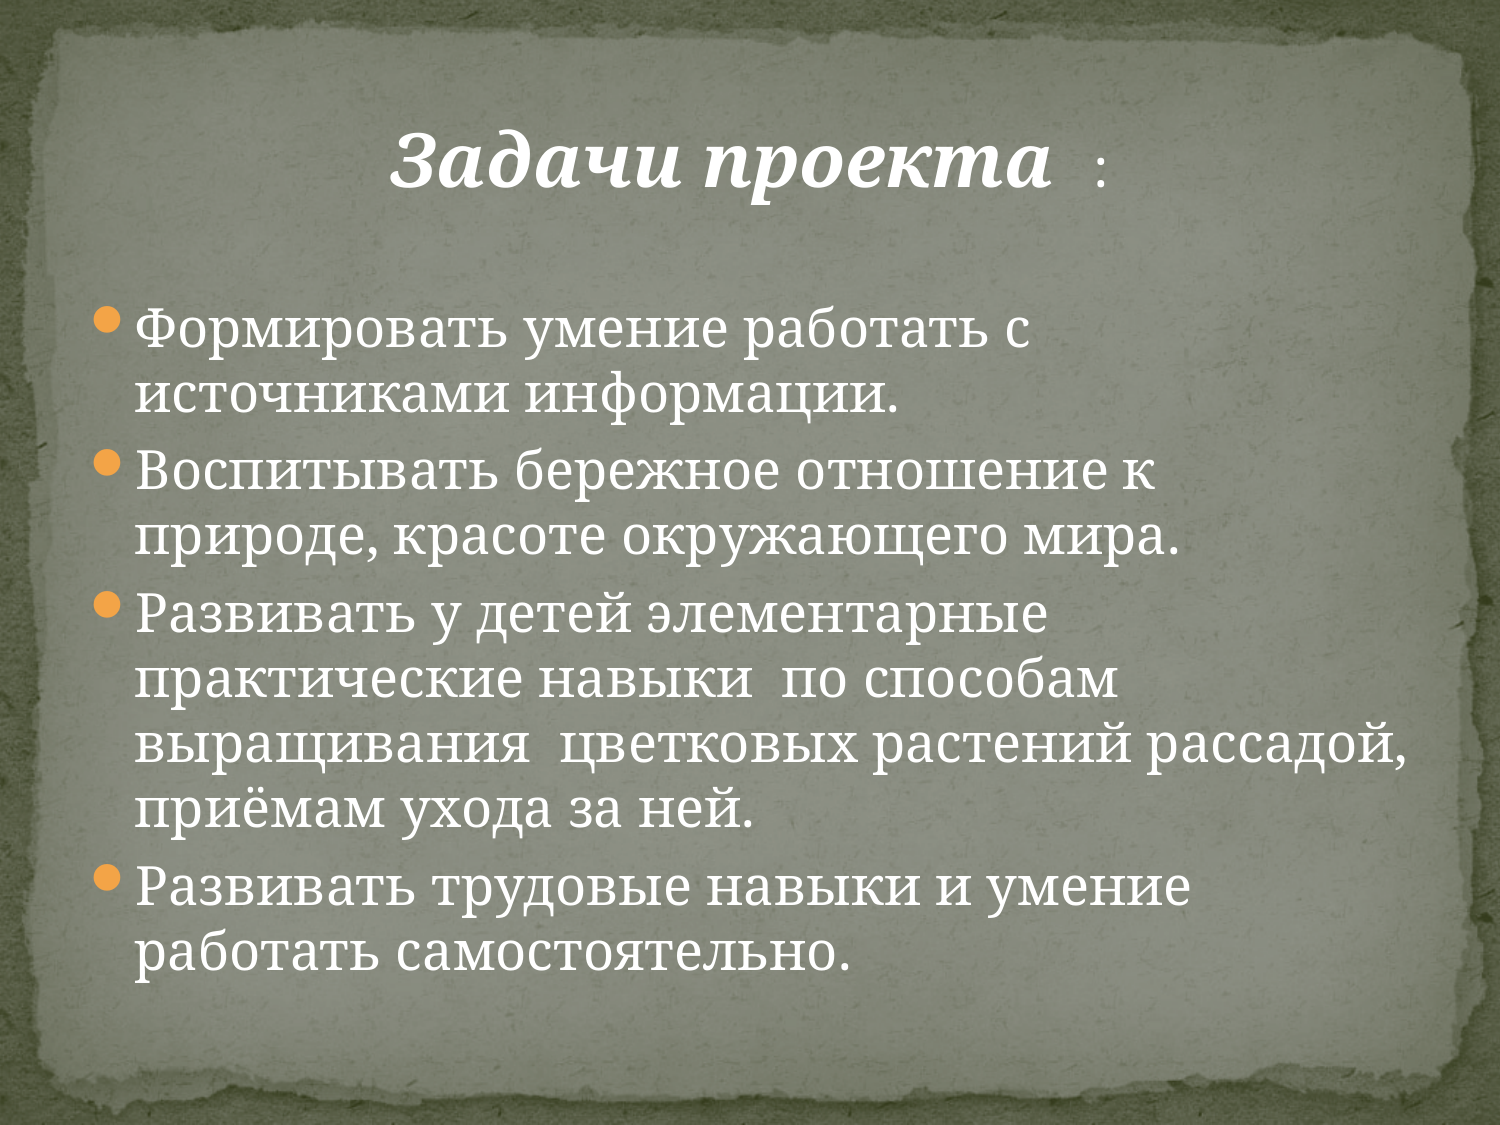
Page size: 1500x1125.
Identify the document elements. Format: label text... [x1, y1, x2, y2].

list Задачи проекта : Формировать умение работать с источниками информации. Воспитывать бережное отношение к природе, красоте окружающего мира. Развивать у детей элементарные практические навыки по способам выращивания цветковых растений рассадой, приёмам ухода за ней. Развивать трудовые навыки и умение работать самостоятельно. [75, 105, 1425, 1000]
